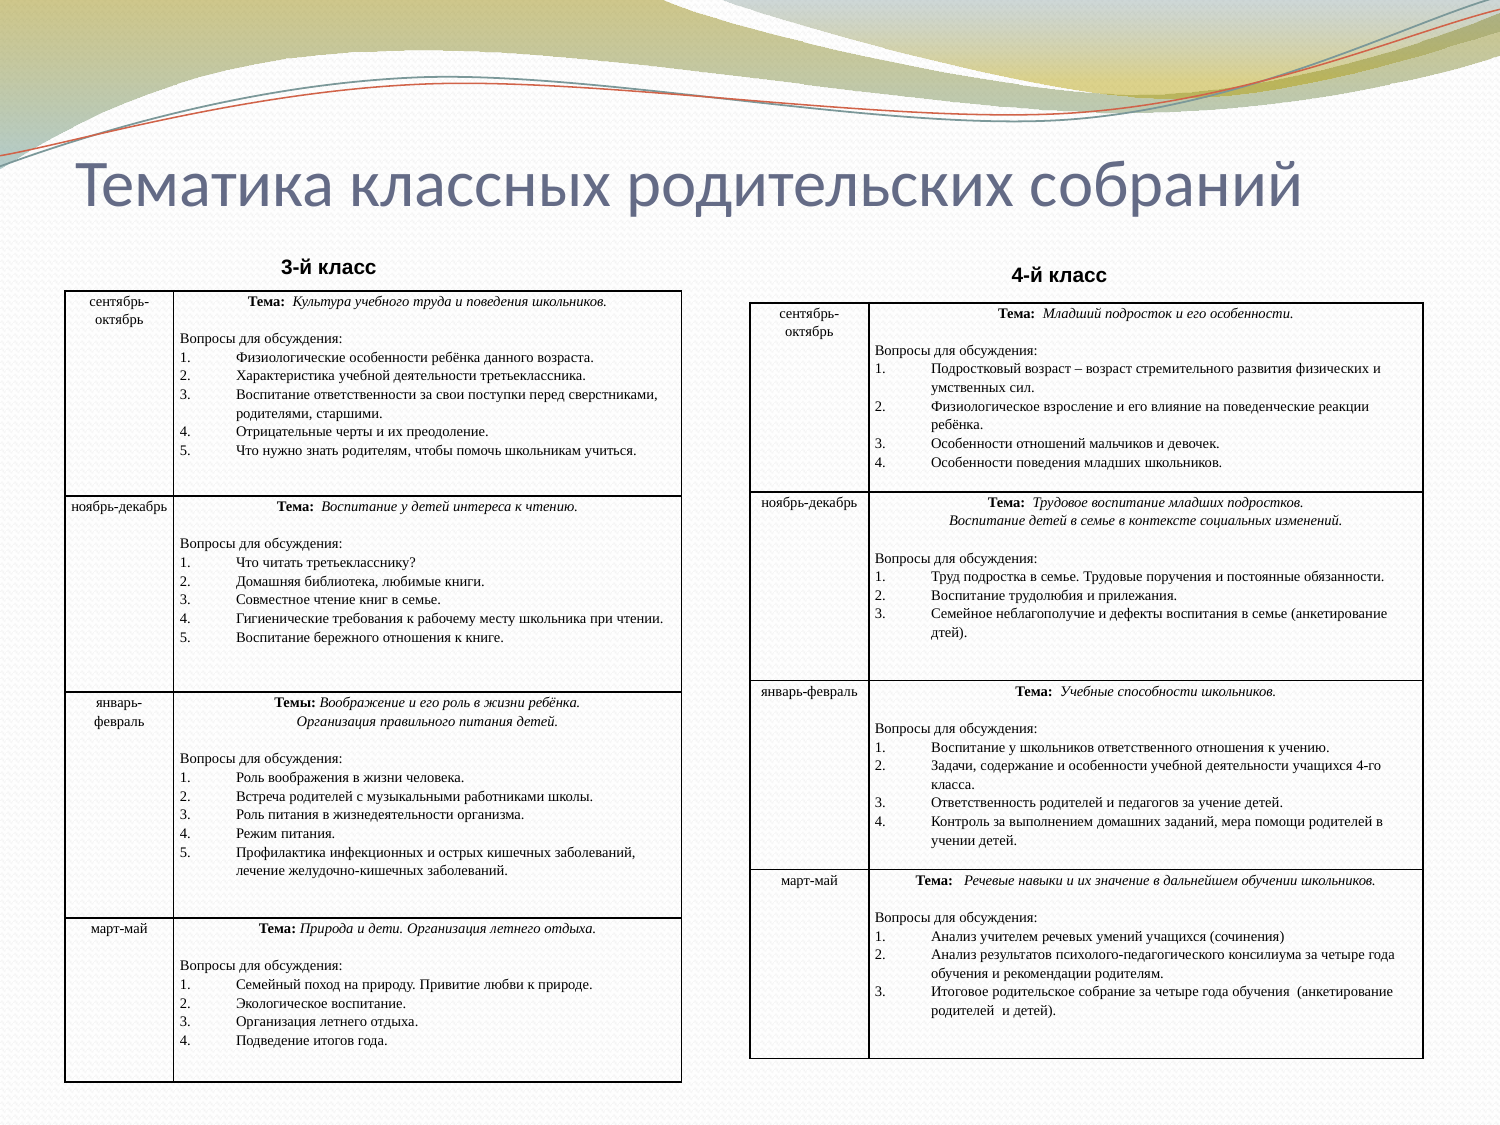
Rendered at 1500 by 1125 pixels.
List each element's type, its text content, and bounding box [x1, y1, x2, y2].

table_cell Тема: Трудовое воспитание младших подростков. Воспитание детей в семье в контексте социальных изменений. Вопросы для обсуждения: Труд подростка в семье. Трудовые поручения и постоянные обязанности. Воспитание трудолюбия и прилежания. Семейное неблагополучие и дефекты воспитания в семье (анкетирование дтей). [870, 493, 1422, 680]
table_cell Темы: Воображение и его роль в жизни ребёнка. Организация правильного питания детей. Вопросы для обсуждения: Роль воображения в жизни человека. Встреча родителей с музыкальными работниками школы. Роль питания в жизнедеятельности организма. Режим питания. Профилактика инфекционных и острых кишечных заболеваний, лечение желудочно-кишечных заболеваний. [174, 693, 681, 917]
table_header сентябрь-октябрь [751, 304, 868, 491]
table_cell март-май [751, 870, 868, 1058]
table_header сентябрь-октябрь [66, 292, 173, 495]
table_cell январь-февраль [751, 681, 868, 869]
table_cell Тема: Воспитание у детей интереса к чтению. Вопросы для обсуждения: Что читать третьекласснику? Домашняя библиотека, любимые книги. Совместное чтение книг в семье. Гигиенические требования к рабочему месту школьника при чтении. Воспитание бережного отношения к книге. [174, 497, 681, 691]
table_cell ноябрь-декабрь [751, 493, 868, 680]
text_box 4-й класс [996, 253, 1123, 294]
text_box 3-й класс [266, 246, 392, 287]
table_cell Тема: Учебные способности школьников. Вопросы для обсуждения: Воспитание у школьников ответственного отношения к учению. Задачи, содержание и особенности учебной деятельности учащихся 4-го класса. Ответственность родителей и педагогов за учение детей. Контроль за выполнением домашних заданий, мера помощи родителей в учении детей. [870, 681, 1422, 869]
table_cell Тема: Речевые навыки и их значение в дальнейшем обучении школьников. Вопросы для обсуждения: Анализ учителем речевых умений учащихся (сочинения) Анализ результатов психолого-педагогического консилиума за четыре года обучения и рекомендации родителям. Итоговое родительское собрание за четыре года обучения (анкетирование родителей и детей). [870, 870, 1422, 1058]
table_header Тема: Младший подросток и его особенности. Вопросы для обсуждения: Подростковый возраст – возраст стремительного развития физических и умственных сил. Физиологическое взросление и его влияние на поведенческие реакции ребёнка. Особенности отношений мальчиков и девочек. Особенности поведения младших школьников. [870, 304, 1422, 491]
table_header Тема: Культура учебного труда и поведения школьников. Вопросы для обсуждения: Физиологические особенности ребёнка данного возраста. Характеристика учебной деятельности третьеклассника. Воспитание ответственности за свои поступки перед сверстниками, родителями, старшими. Отрицательные черты и их преодоление. Что нужно знать родителям, чтобы помочь школьникам учиться. [174, 292, 681, 495]
table_cell март-май [66, 919, 173, 1081]
table_cell ноябрь-декабрь [66, 497, 173, 691]
table_cell Тема: Природа и дети. Организация летнего отдыха. Вопросы для обсуждения: Семейный поход на природу. Привитие любви к природе. Экологическое воспитание. Организация летнего отдыха. Подведение итогов года. [174, 919, 681, 1081]
title Тематика классных родительских собраний [75, 115, 1425, 220]
table_cell январь-февраль [66, 693, 173, 917]
